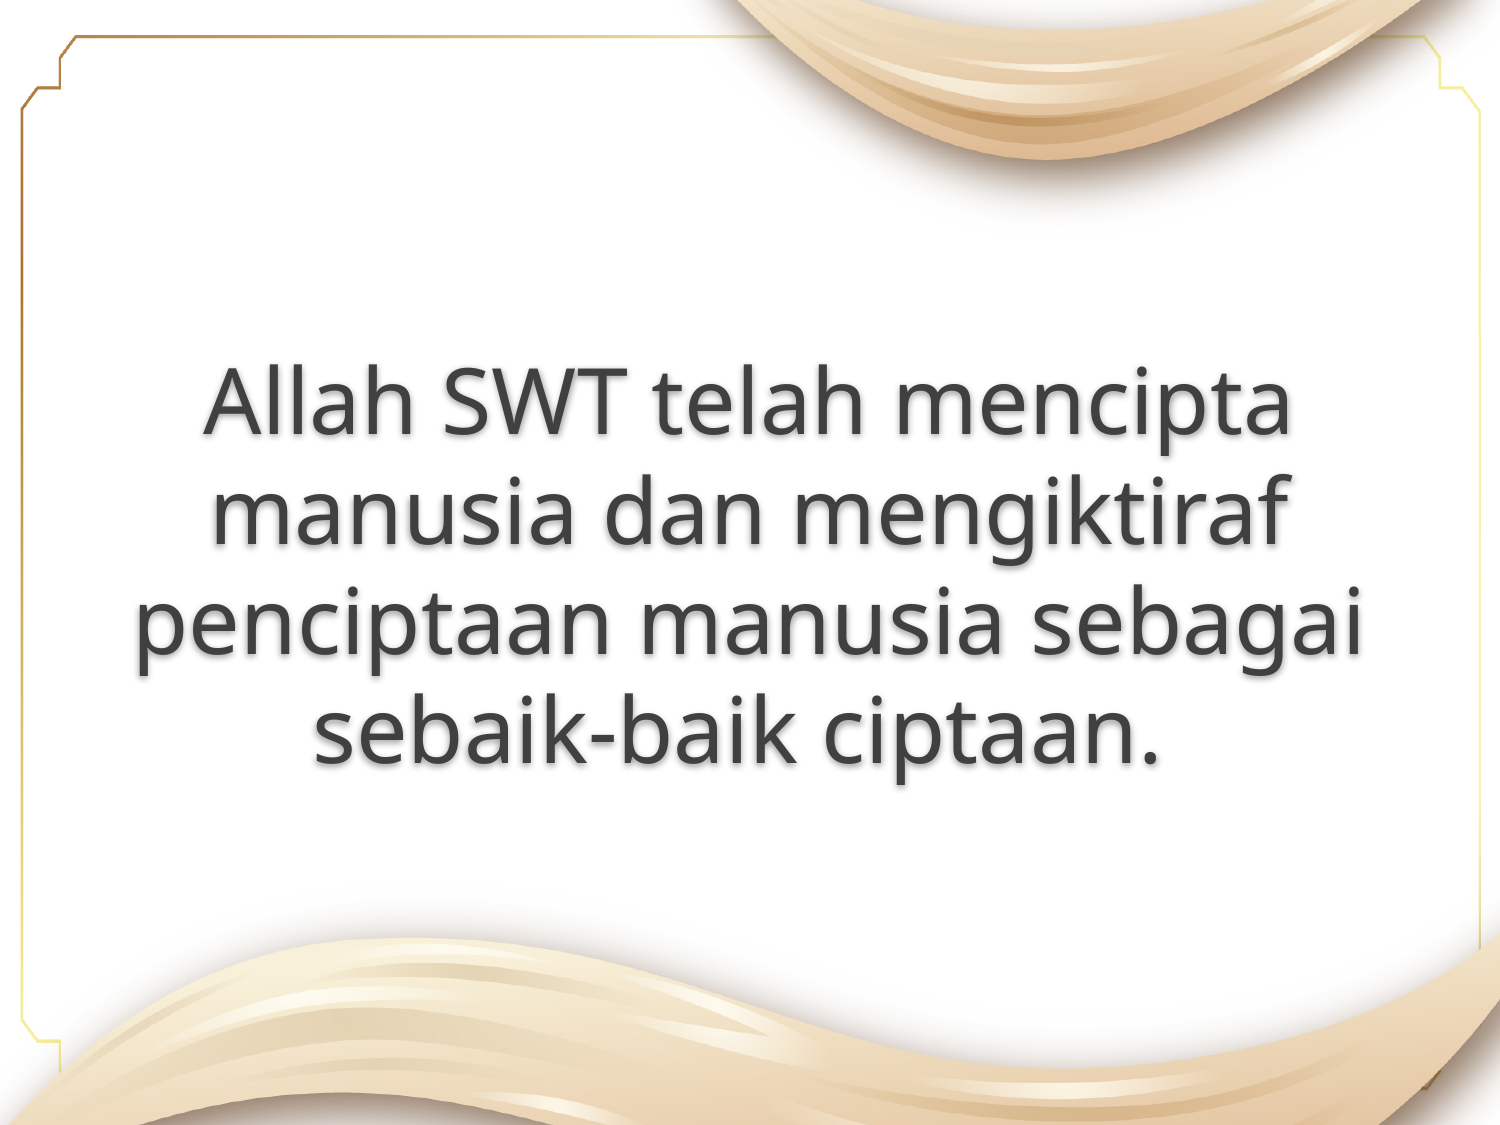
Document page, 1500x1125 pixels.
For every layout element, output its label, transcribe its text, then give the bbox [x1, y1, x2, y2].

picture [0, 0, 1500, 1125]
text_box Allah SWT telah mencipta manusia dan mengiktiraf penciptaan manusia sebagai sebaik-baik ciptaan. [39, 180, 1461, 945]
